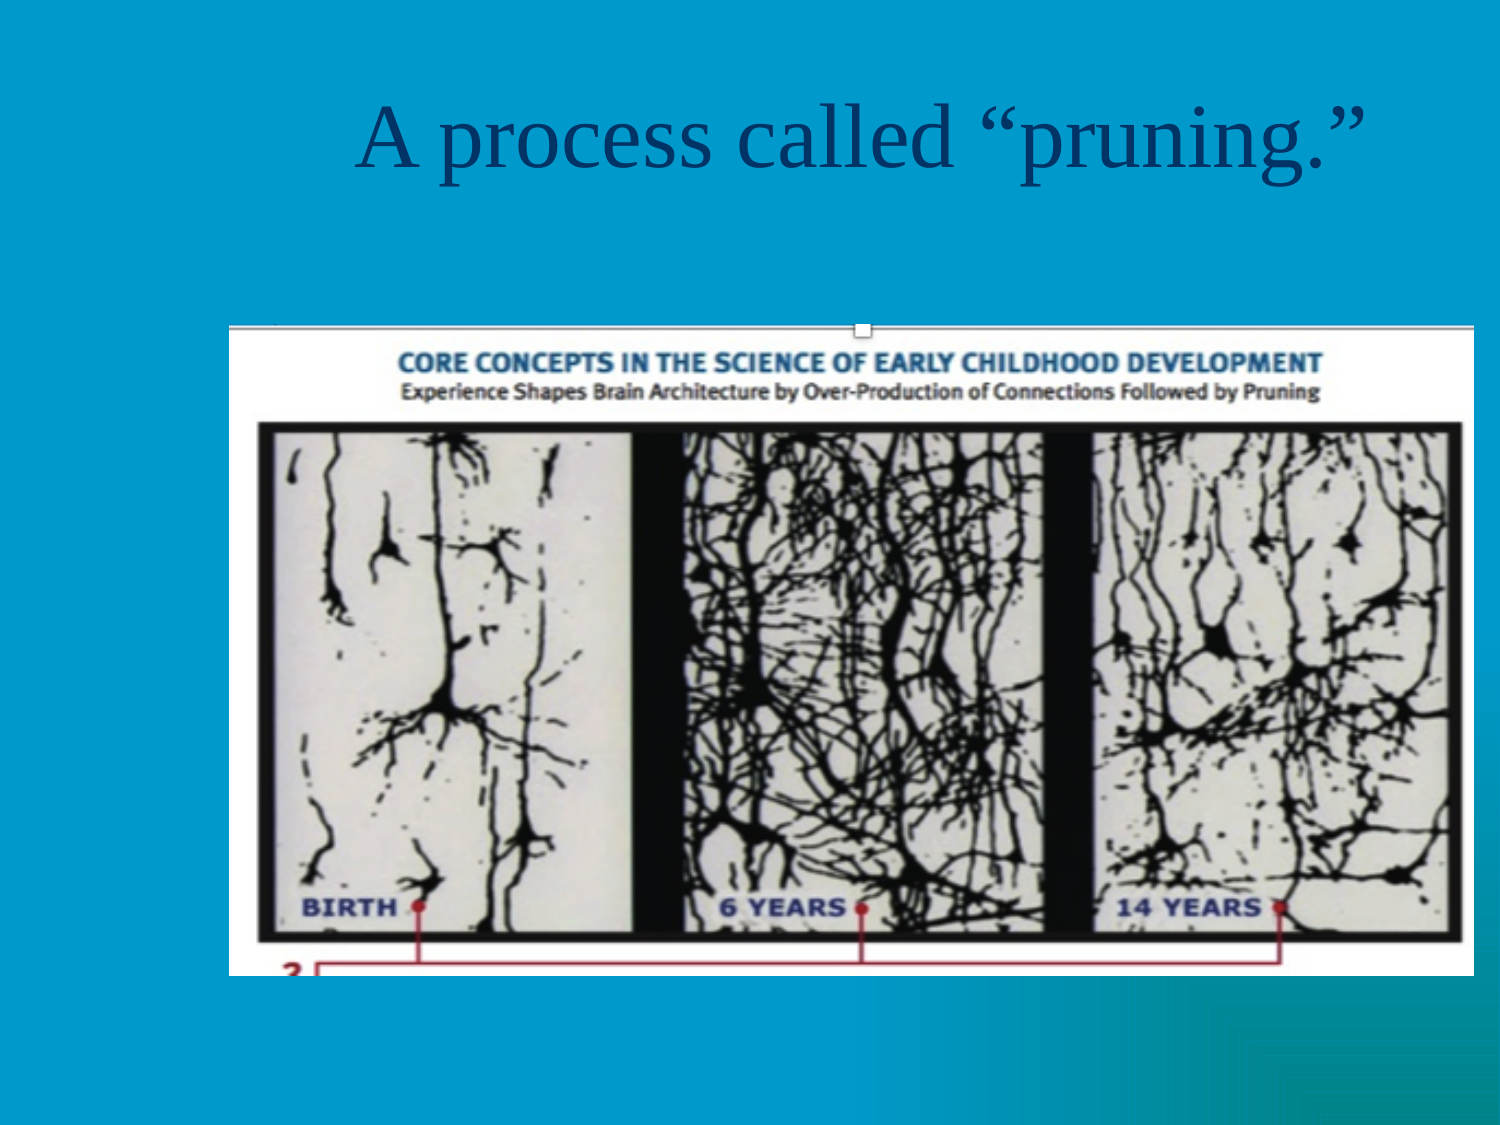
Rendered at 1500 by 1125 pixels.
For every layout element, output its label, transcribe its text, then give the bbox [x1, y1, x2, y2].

title A process called “pruning.” [225, 37, 1500, 225]
picture [230, 325, 1474, 976]
